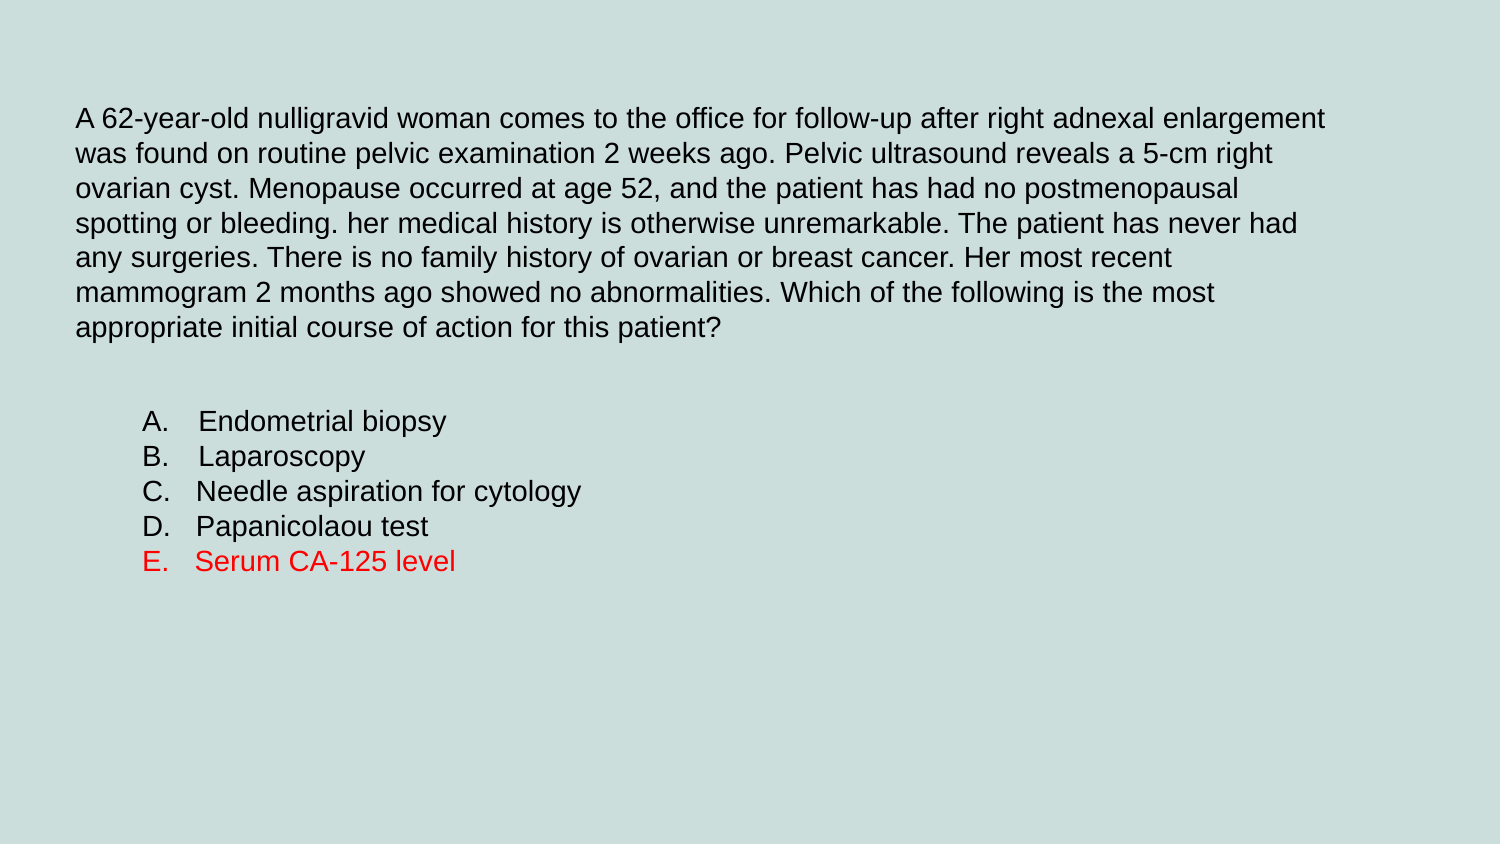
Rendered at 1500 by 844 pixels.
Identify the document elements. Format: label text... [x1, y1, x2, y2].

text_box Endometrial biopsy Laparoscopy C. Needle aspiration for cytology D. Papanicolaou test E. Serum CA-125 level [127, 395, 1214, 585]
text_box A 62-year-old nulligravid woman comes to the office for follow-up after right adnexal enlargement was found on routine pelvic examination 2 weeks ago. Pelvic ultrasound reveals a 5-cm right ovarian cyst. Menopause occurred at age 52, and the patient has had no postmenopausal spotting or bleeding. her medical history is otherwise unremarkable. The patient has never had any surgeries. There is no family history of ovarian or breast cancer. Her most recent mammogram 2 months ago showed no abnormalities. Which of the following is the most appropriate initial course of action for this patient? [60, 91, 1360, 352]
